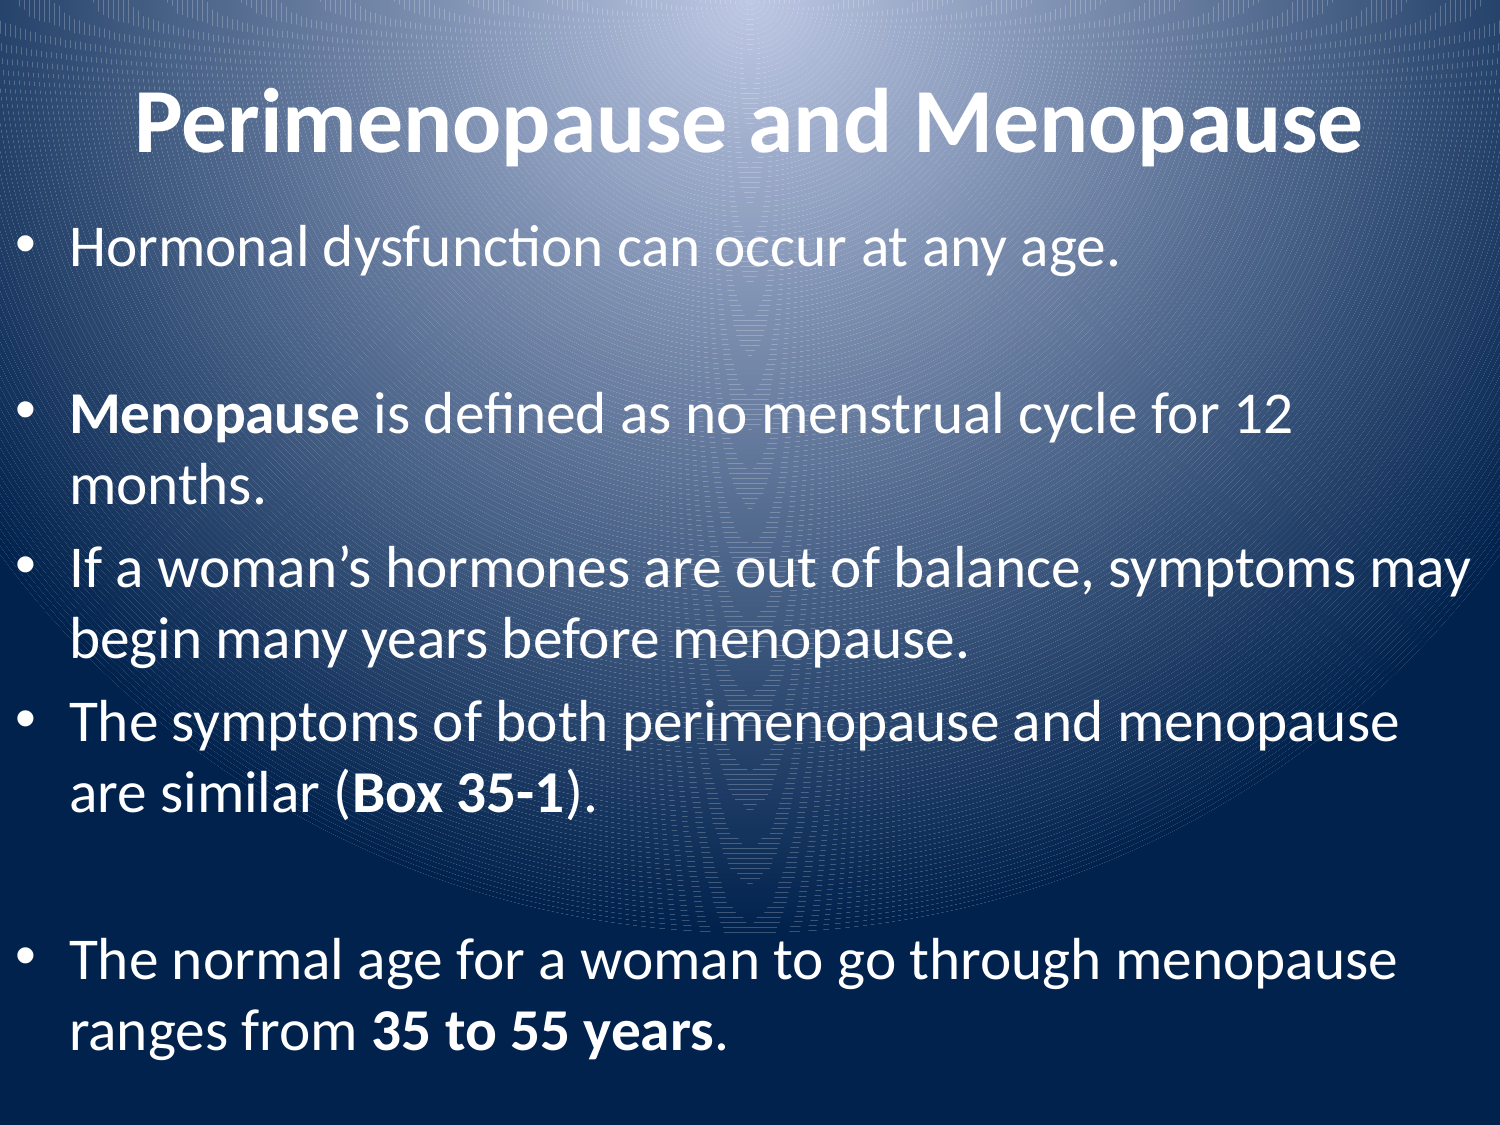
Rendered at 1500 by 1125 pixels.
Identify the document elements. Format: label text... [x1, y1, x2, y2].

title Perimenopause and Menopause [75, 45, 1425, 188]
list Hormonal dysfunction can occur at any age. Menopause is defined as no menstrual cycle for 12 months. If a woman’s hormones are out of balance, symptoms may begin many years before menopause. The symptoms of both perimenopause and menopause are similar (Box 35-1). The normal age for a woman to go through menopause ranges from 35 to 55 years. [0, 200, 1500, 1075]
